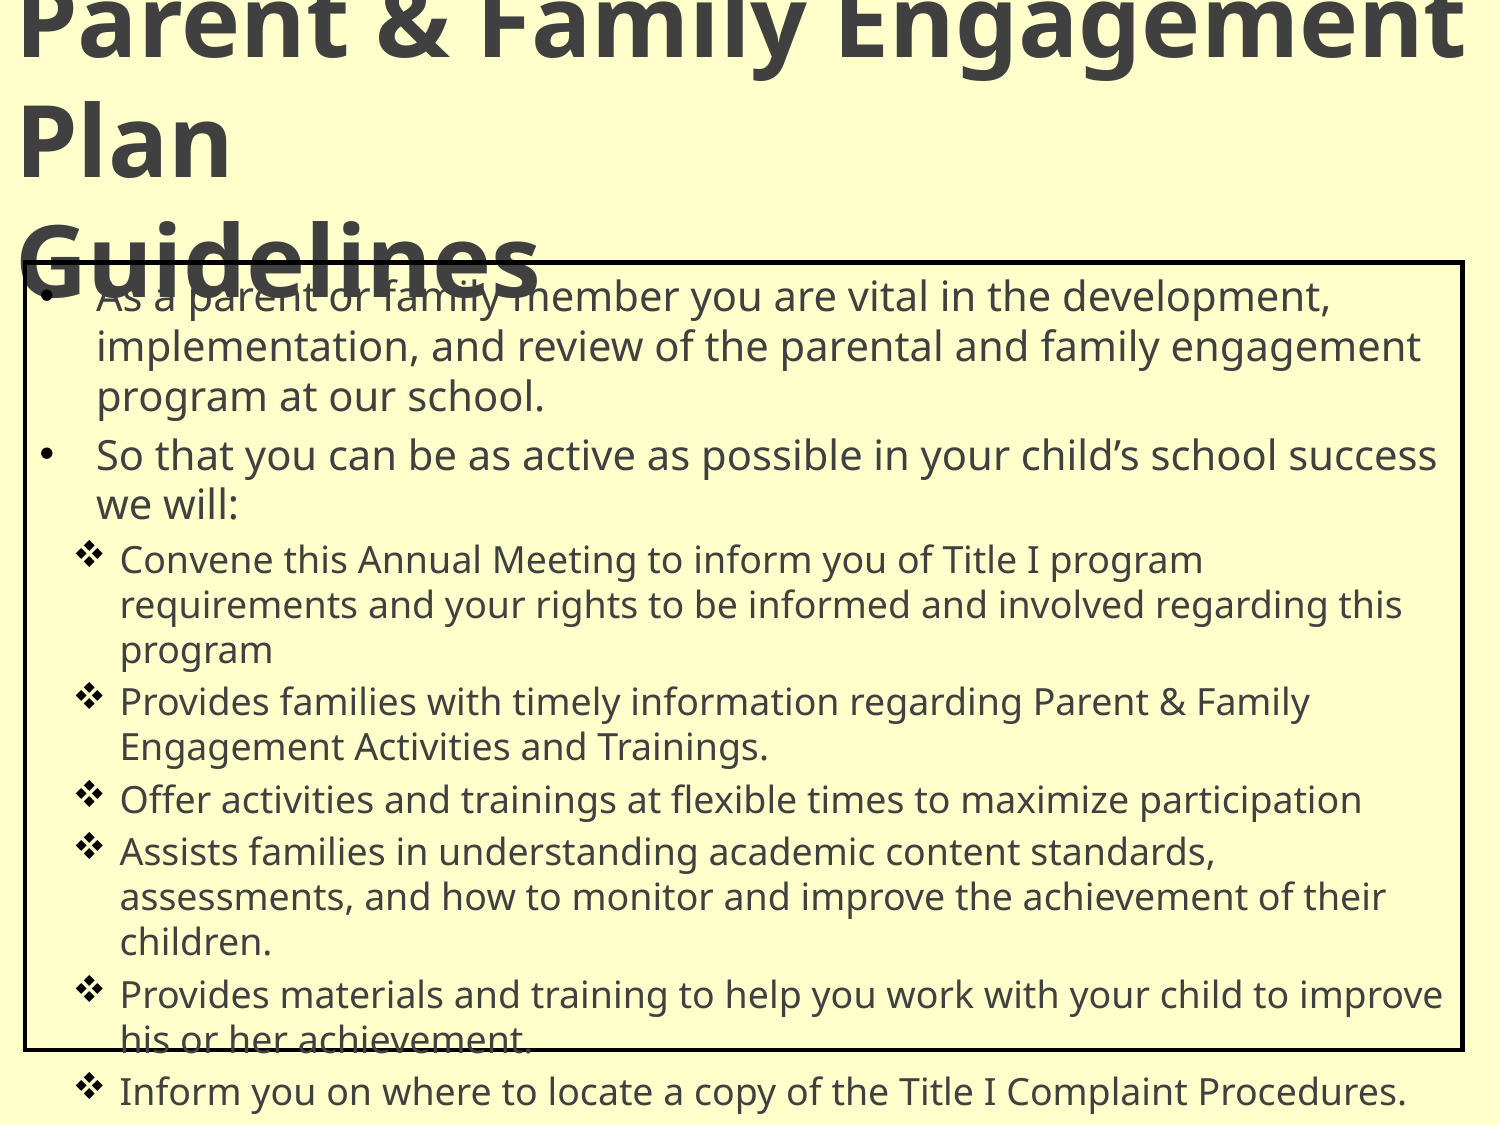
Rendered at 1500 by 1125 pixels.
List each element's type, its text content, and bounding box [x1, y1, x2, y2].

title Parent & Family Engagement Plan Guidelines [0, 50, 1500, 225]
text_box As a parent or family member you are vital in the development, implementation, and review of the parental and family engagement program at our school. So that you can be as active as possible in your child’s school success we will: Convene this Annual Meeting to inform you of Title I program requirements and your rights to be informed and involved regarding this program Provides families with timely information regarding Parent & Family Engagement Activities and Trainings. Offer activities and trainings at flexible times to maximize participation Assists families in understanding academic content standards, assessments, and how to monitor and improve the achievement of their children. Provides materials and training to help you work with your child to improve his or her achievement. Inform you on where to locate a copy of the Title I Complaint Procedures. [24, 262, 1463, 1050]
